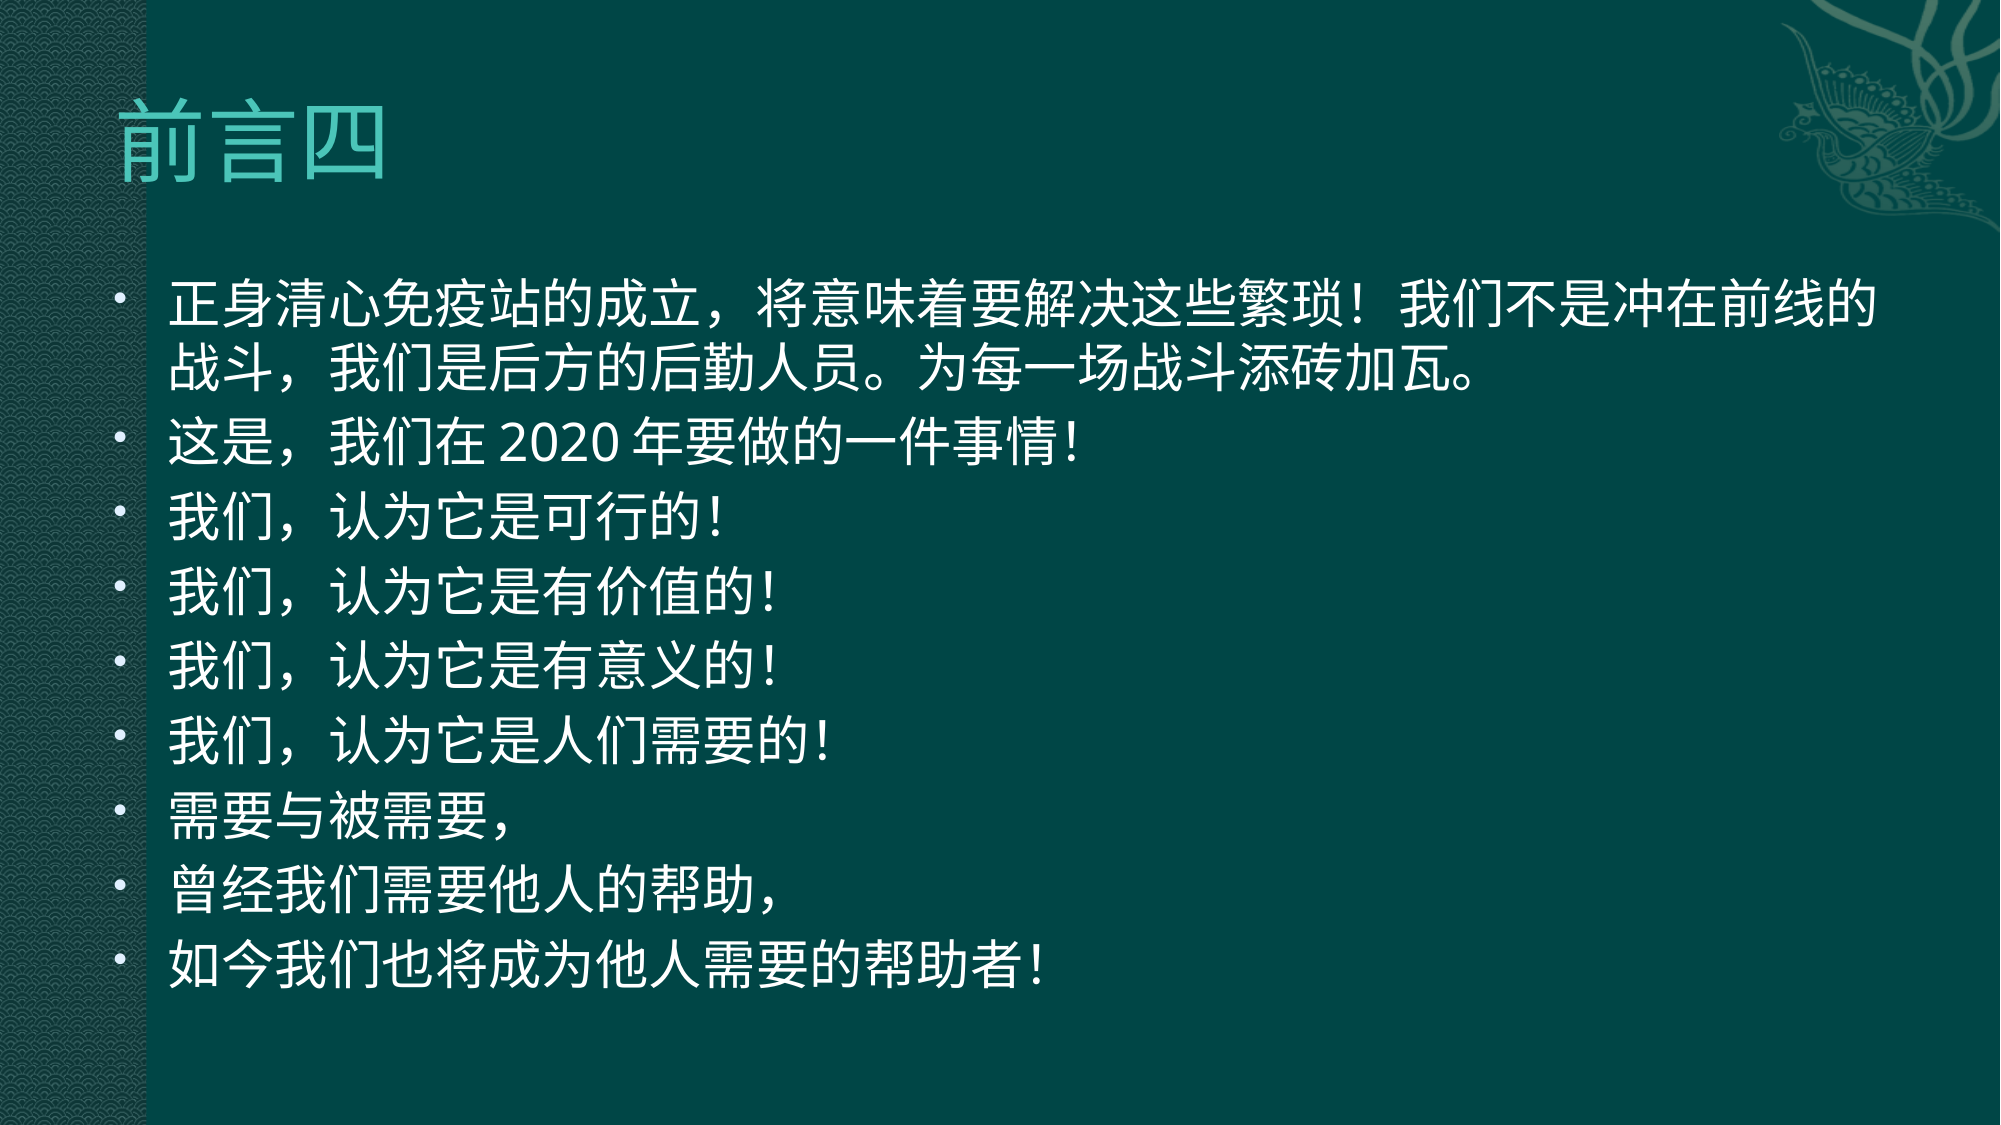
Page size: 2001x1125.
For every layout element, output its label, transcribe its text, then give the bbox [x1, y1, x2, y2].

picture [0, 0, 147, 1125]
list 正身清心免疫站的成立，将意味着要解决这些繁琐！我们不是冲在前线的战斗，我们是后方的后勤人员。为每一场战斗添砖加瓦。 这是，我们在2020年要做的一件事情！ 我们，认为它是可行的！ 我们，认为它是有价值的！ 我们，认为它是有意义的！ 我们，认为它是人们需要的！ 需要与被需要， 曾经我们需要他人的帮助， 如今我们也将成为他人需要的帮助者！ [99, 262, 1900, 1005]
title 前言四 [99, 45, 1801, 233]
